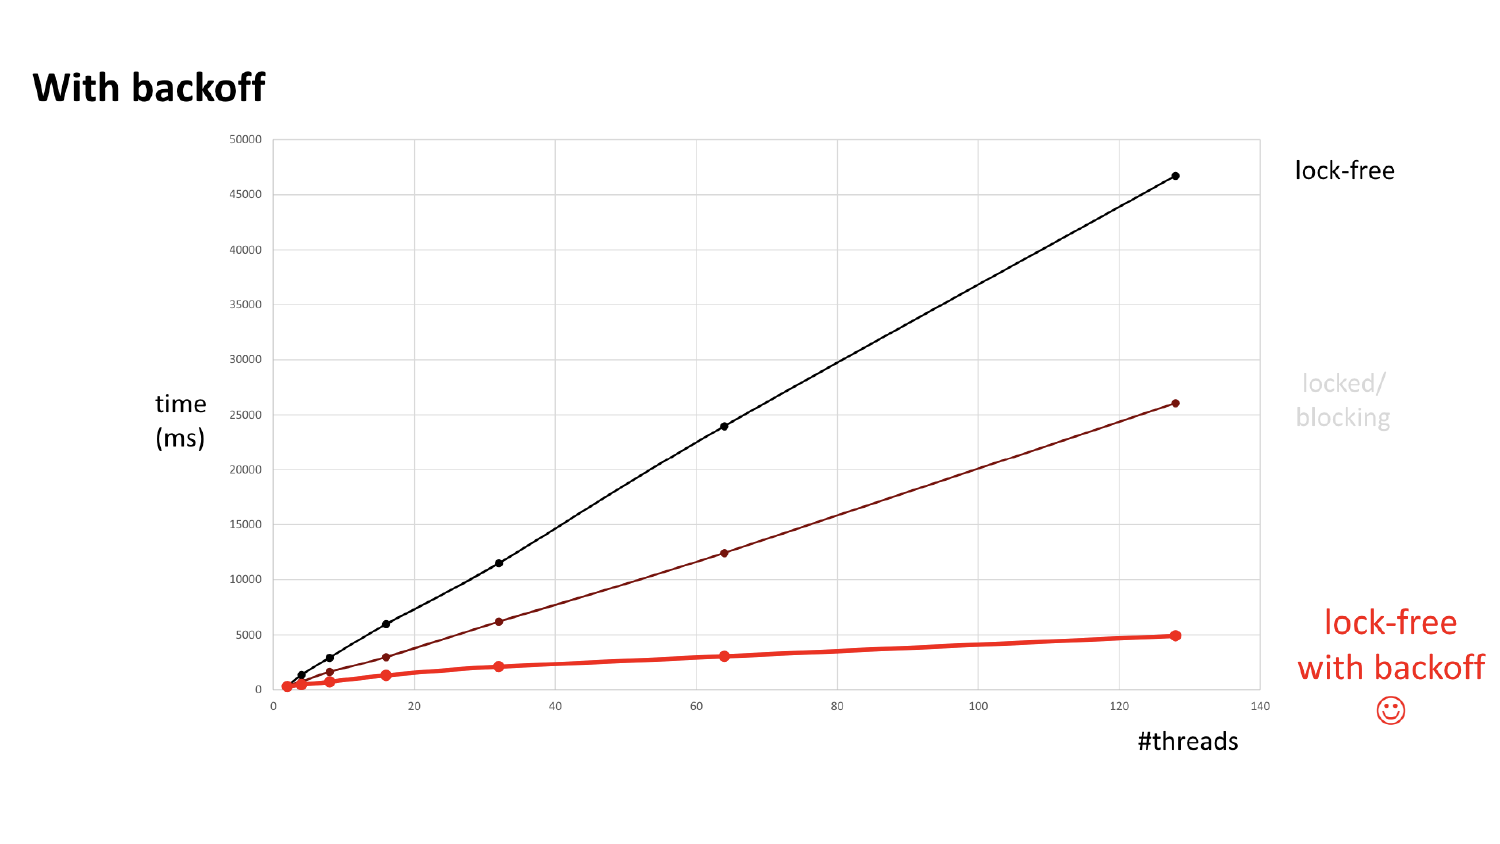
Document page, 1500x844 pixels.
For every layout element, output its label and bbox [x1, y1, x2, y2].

picture [11, 50, 1489, 794]
